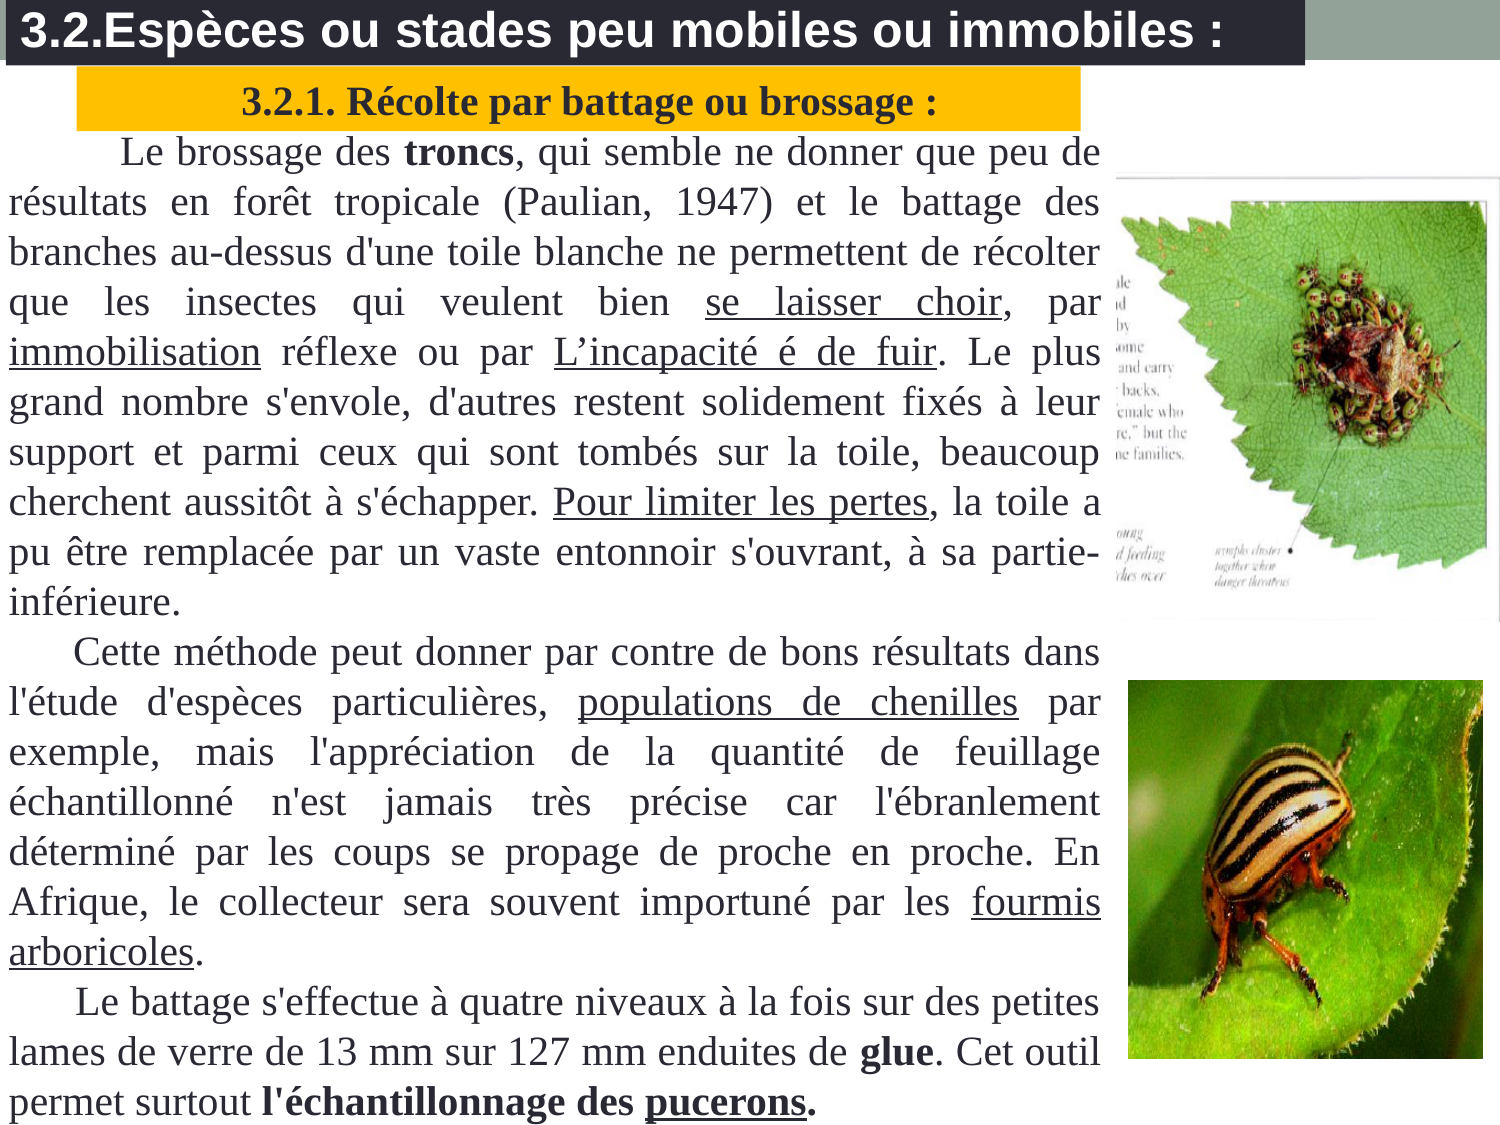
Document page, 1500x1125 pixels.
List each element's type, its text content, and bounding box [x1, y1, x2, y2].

text_box 3.2.1. Récolte par battage ou brossage : [76, 66, 1081, 132]
picture [1127, 680, 1483, 1059]
text_box Le brossage des troncs, qui semble ne donner que peu de résultats en forêt tropicale (Paulian, 1947) et le battage des branches au-dessus d'une toile blanche ne permettent de récolter que les insectes qui veulent bien se laisser choir, par immobilisation réflexe ou par L’incapacité é de fuir. Le plus grand nombre s'envole, d'autres restent solidement fixés à leur support et parmi ceux qui sont tombés sur la toile, beaucoup cherchent aussitôt à s'échapper. Pour limiter les pertes, la toile a pu être remplacée par un vaste entonnoir s'ouvrant, à sa partie- inférieure. Cette méthode peut donner par contre de bons résultats dans l'étude d'espèces particulières, populations de chenilles par exemple, mais l'appréciation de la quantité de feuillage échantillonné n'est jamais très précise car l'ébranlement déterminé par les coups se propage de proche en proche. En Afrique, le collecteur sera souvent importuné par les fourmis arboricoles. Le battage s'effectue à quatre niveaux à la fois sur des petites lames de verre de 13 mm sur 127 mm enduites de glue. Cet outil permet surtout l'échantillonnage des pucerons. [0, 116, 1117, 1125]
picture [1115, 172, 1500, 622]
text_box 3.2.Espèces ou stades peu mobiles ou immobiles : [5, 0, 1306, 66]
